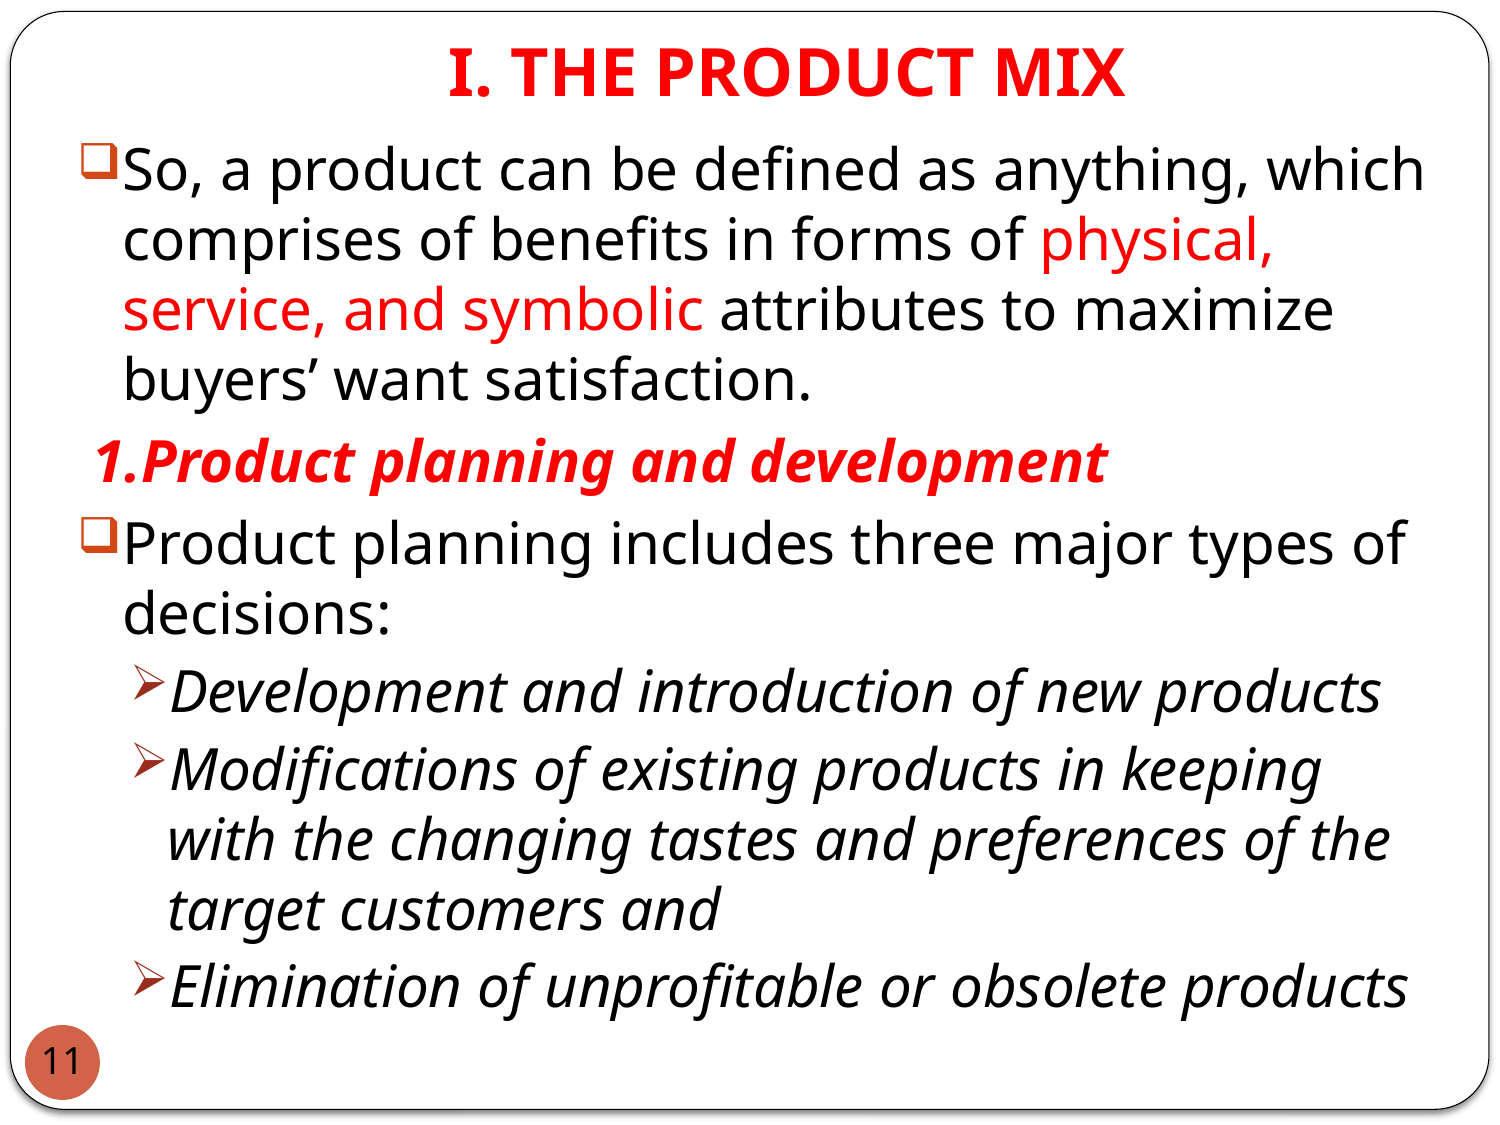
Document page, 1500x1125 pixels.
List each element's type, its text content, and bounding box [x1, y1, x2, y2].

slide_number 11 [24, 1024, 100, 1100]
list So, a product can be defined as anything, which comprises of benefits in forms of physical, service, and symbolic attributes to maximize buyers’ want satisfaction. 1.Product planning and development Product planning includes three major types of decisions: Development and introduction of new products Modifications of existing products in keeping with the changing tastes and preferences of the target customers and Elimination of unprofitable or obsolete products [62, 125, 1450, 1088]
title I. THE PRODUCT MIX [150, 24, 1425, 125]
